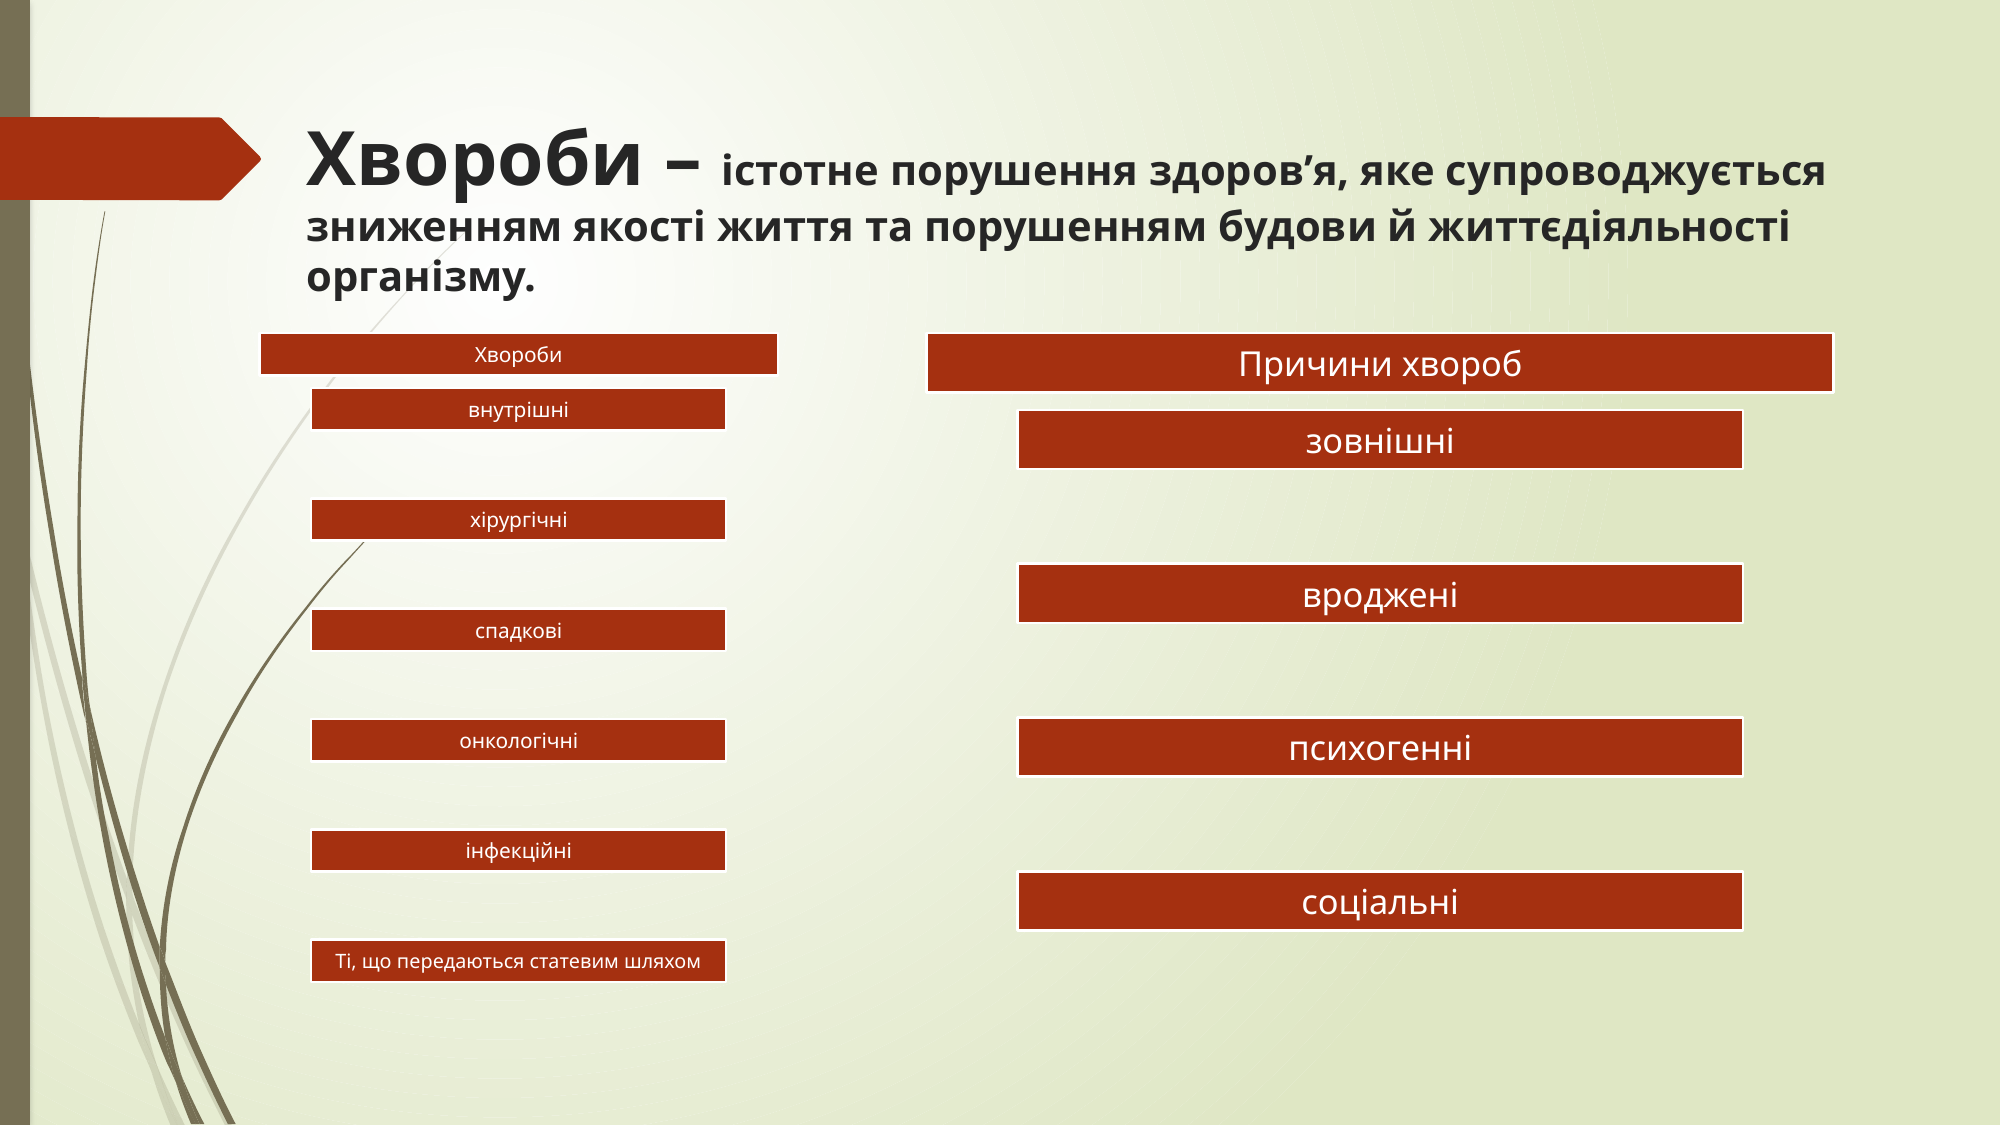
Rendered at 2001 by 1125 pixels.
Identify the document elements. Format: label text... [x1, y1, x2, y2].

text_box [813, 332, 1948, 1085]
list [194, 332, 844, 1093]
title Хвороби – істотне порушення здоров’я, яке супроводжується зниженням якості життя та порушенням будови й життєдіяльності організму. [291, 102, 1888, 313]
